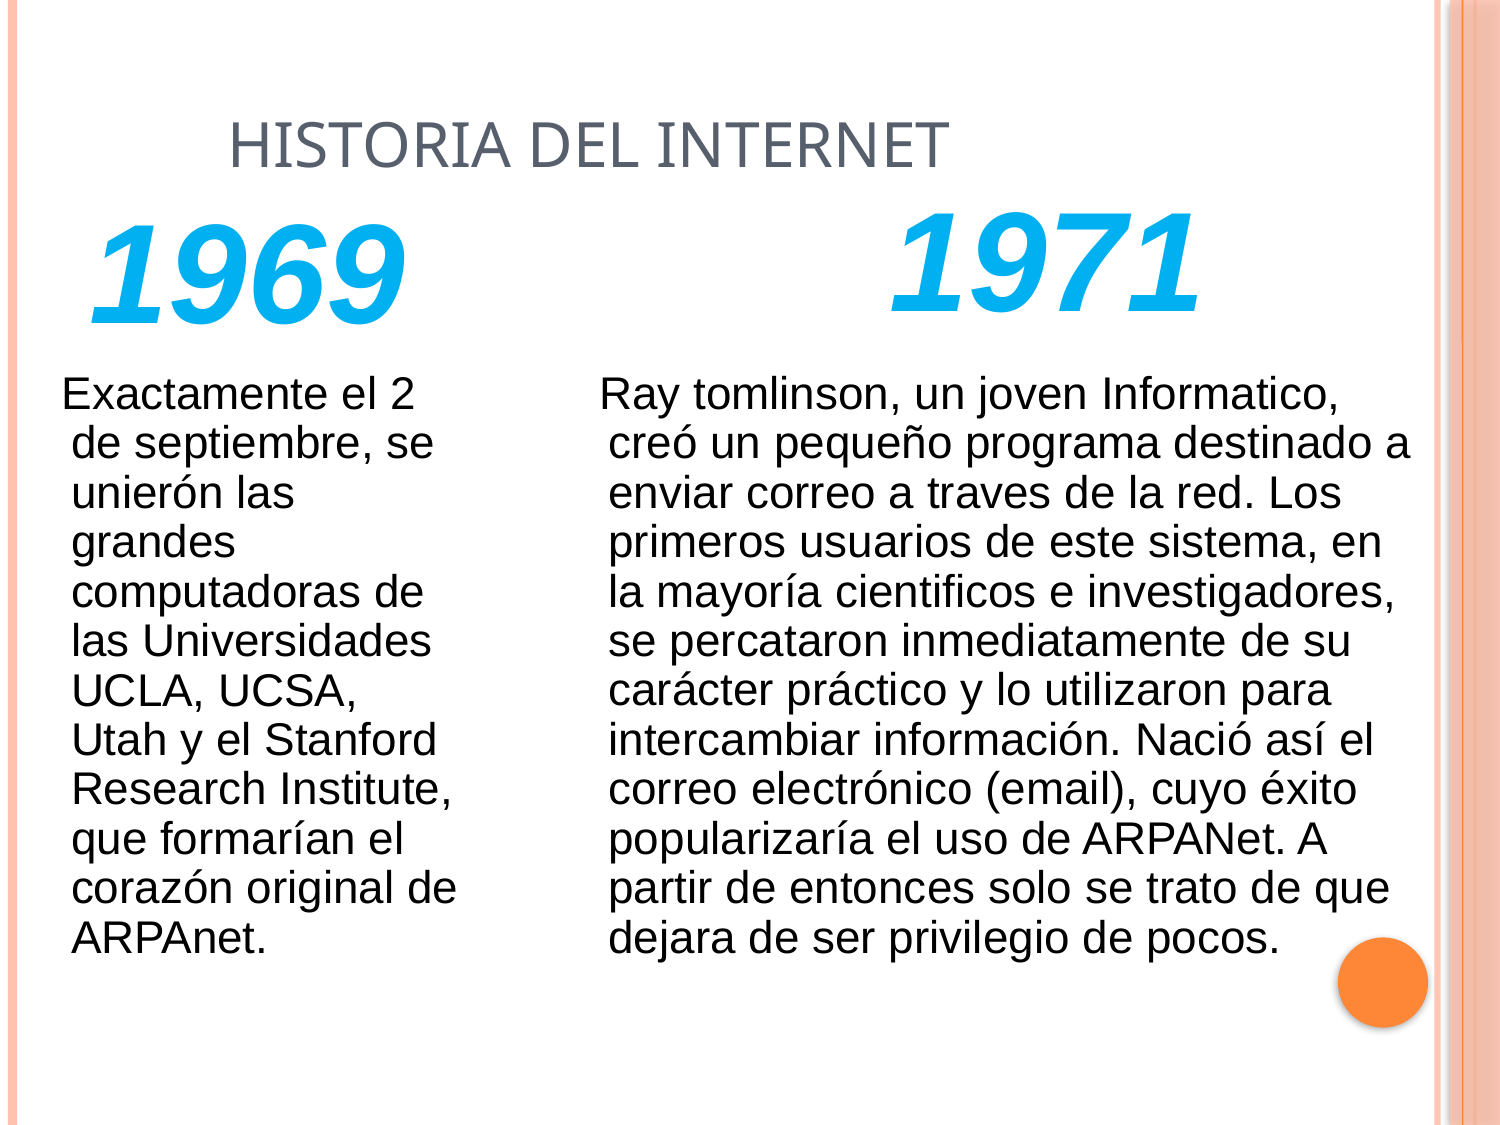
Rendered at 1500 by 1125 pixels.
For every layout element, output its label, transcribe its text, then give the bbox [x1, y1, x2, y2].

text_box 1969 [74, 174, 463, 360]
text_box 1971 [874, 162, 1263, 348]
text_box Ray tomlinson, un joven Informatico, creó un pequeño programa destinado a enviar correo a traves de la red. Los primeros usuarios de este sistema, en la mayoría cientificos e investigadores, se percataron inmediatamente de su carácter práctico y lo utilizaron para intercambiar información. Nació así el correo electrónico (email), cuyo éxito popularizaría el uso de ARPANet. A partir de entonces solo se trato de que dejara de ser privilegio de pocos. [537, 362, 1438, 975]
title Historia del Internet [212, 62, 1304, 188]
text_box Exactamente el 2 de septiembre, se unierón las grandes computadoras de las Universidades UCLA, UCSA, Utah y el Stanford Research Institute, que formarían el corazón original de ARPAnet. [0, 362, 475, 1013]
